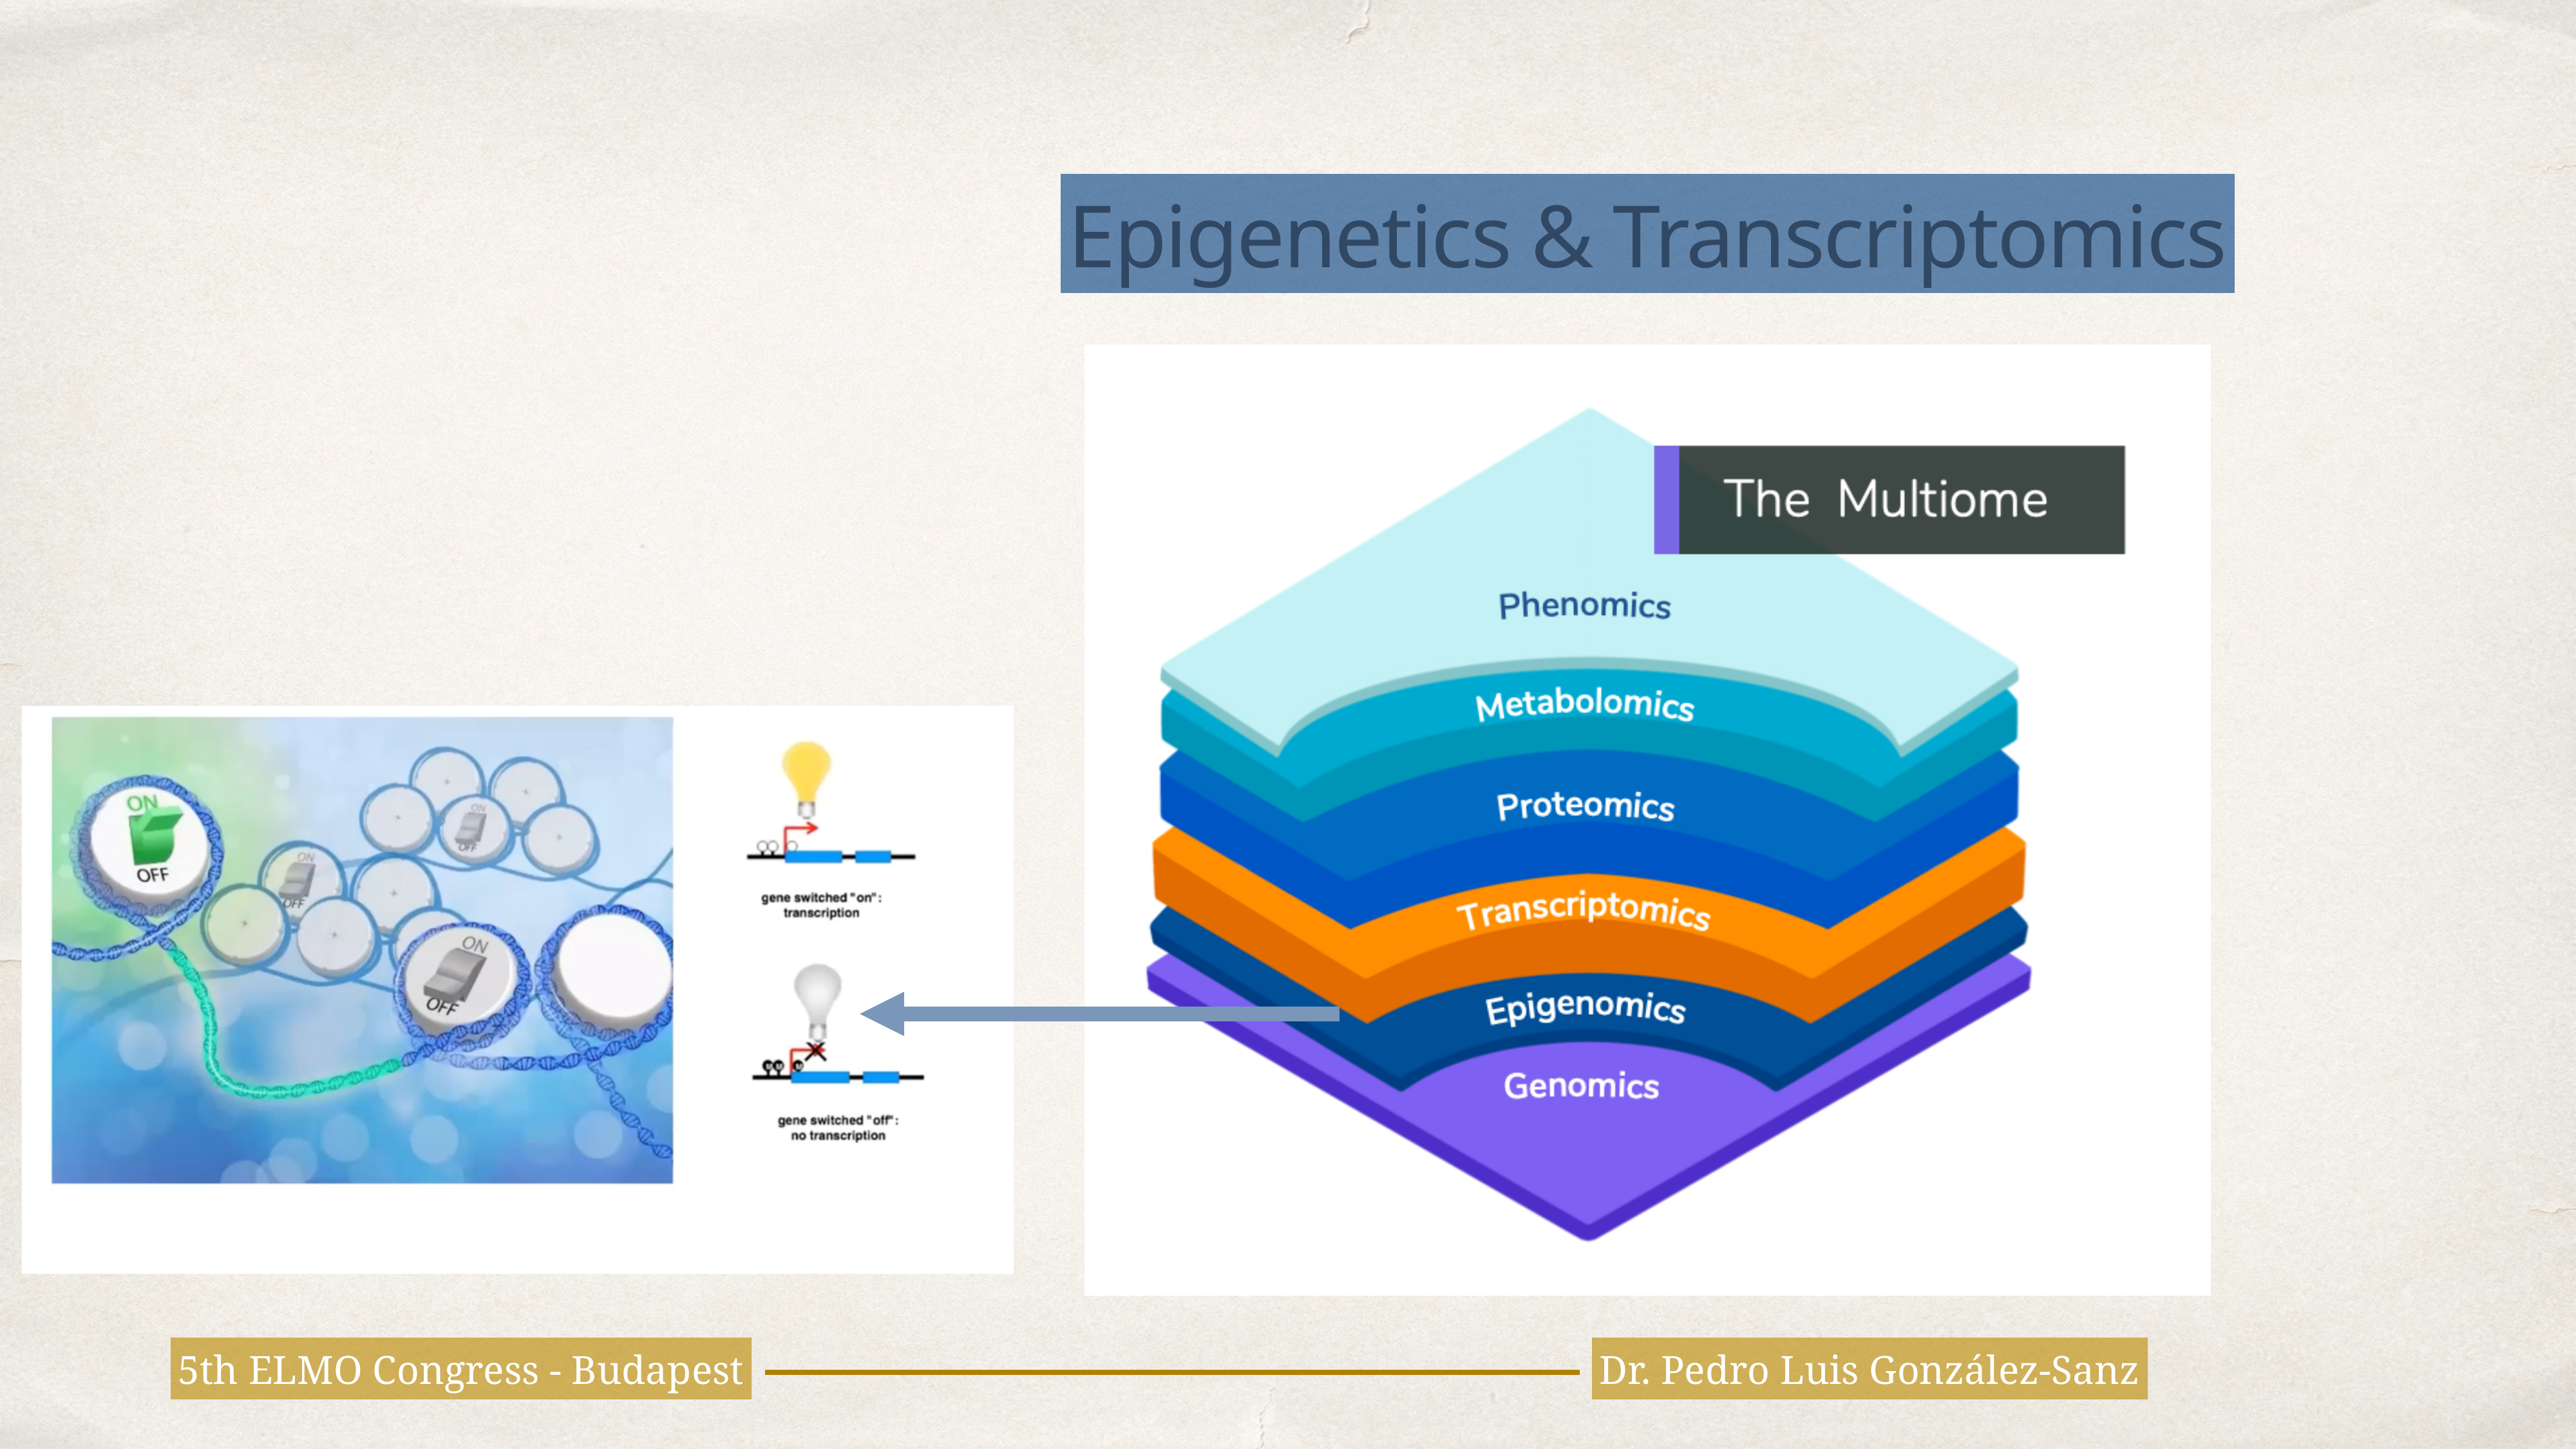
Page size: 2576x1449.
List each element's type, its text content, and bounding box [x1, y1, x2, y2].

picture [0, 0, 2576, 1449]
text_box Epigenetics & Transcriptomics [1061, 174, 2235, 293]
